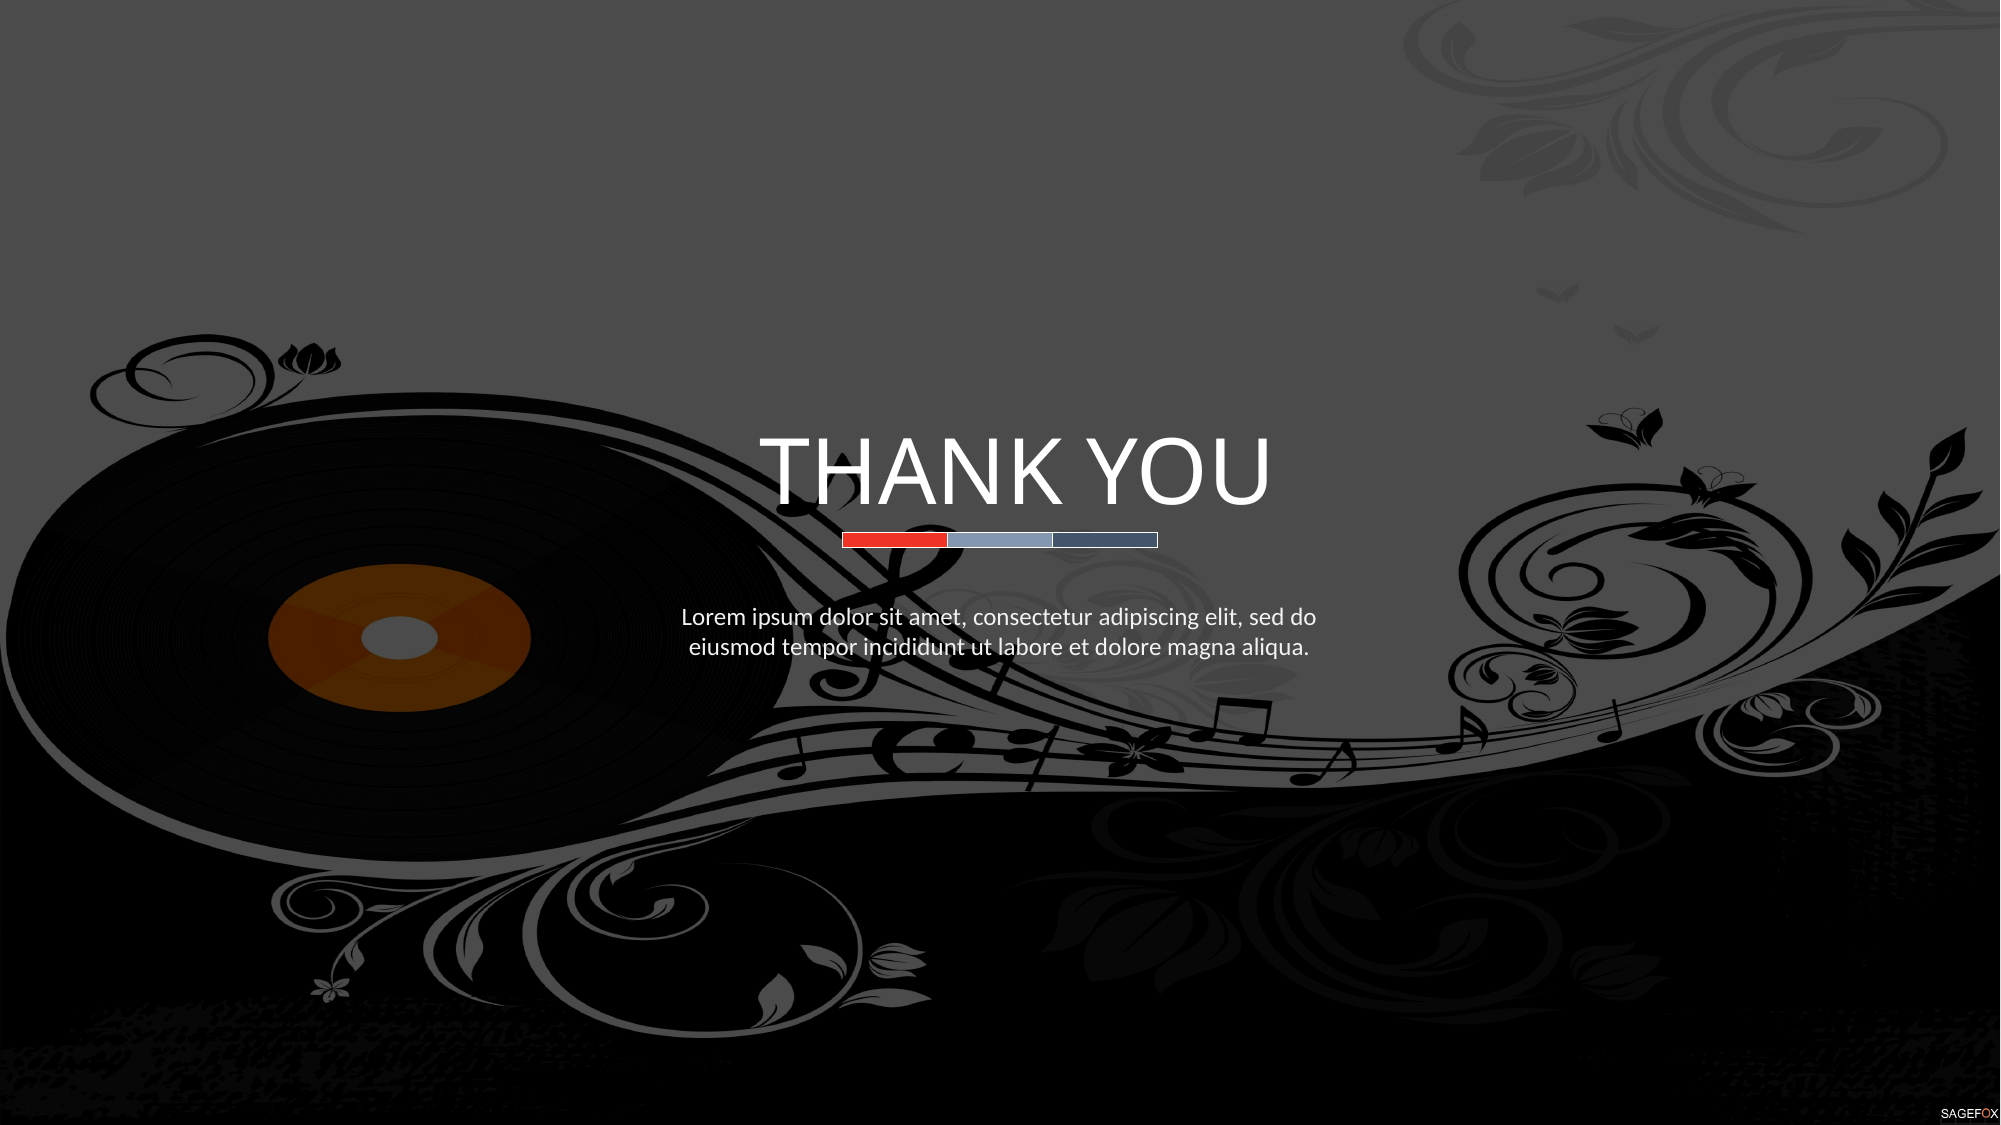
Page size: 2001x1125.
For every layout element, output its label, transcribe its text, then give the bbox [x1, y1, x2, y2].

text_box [842, 532, 1158, 548]
picture [0, 0, 2001, 1125]
text_box THANK YOU [565, 405, 1470, 531]
text_box Lorem ipsum dolor sit amet, consectetur adipiscing elit, sed do eiusmod tempor incididunt ut labore et dolore magna aliqua. [660, 593, 1340, 668]
